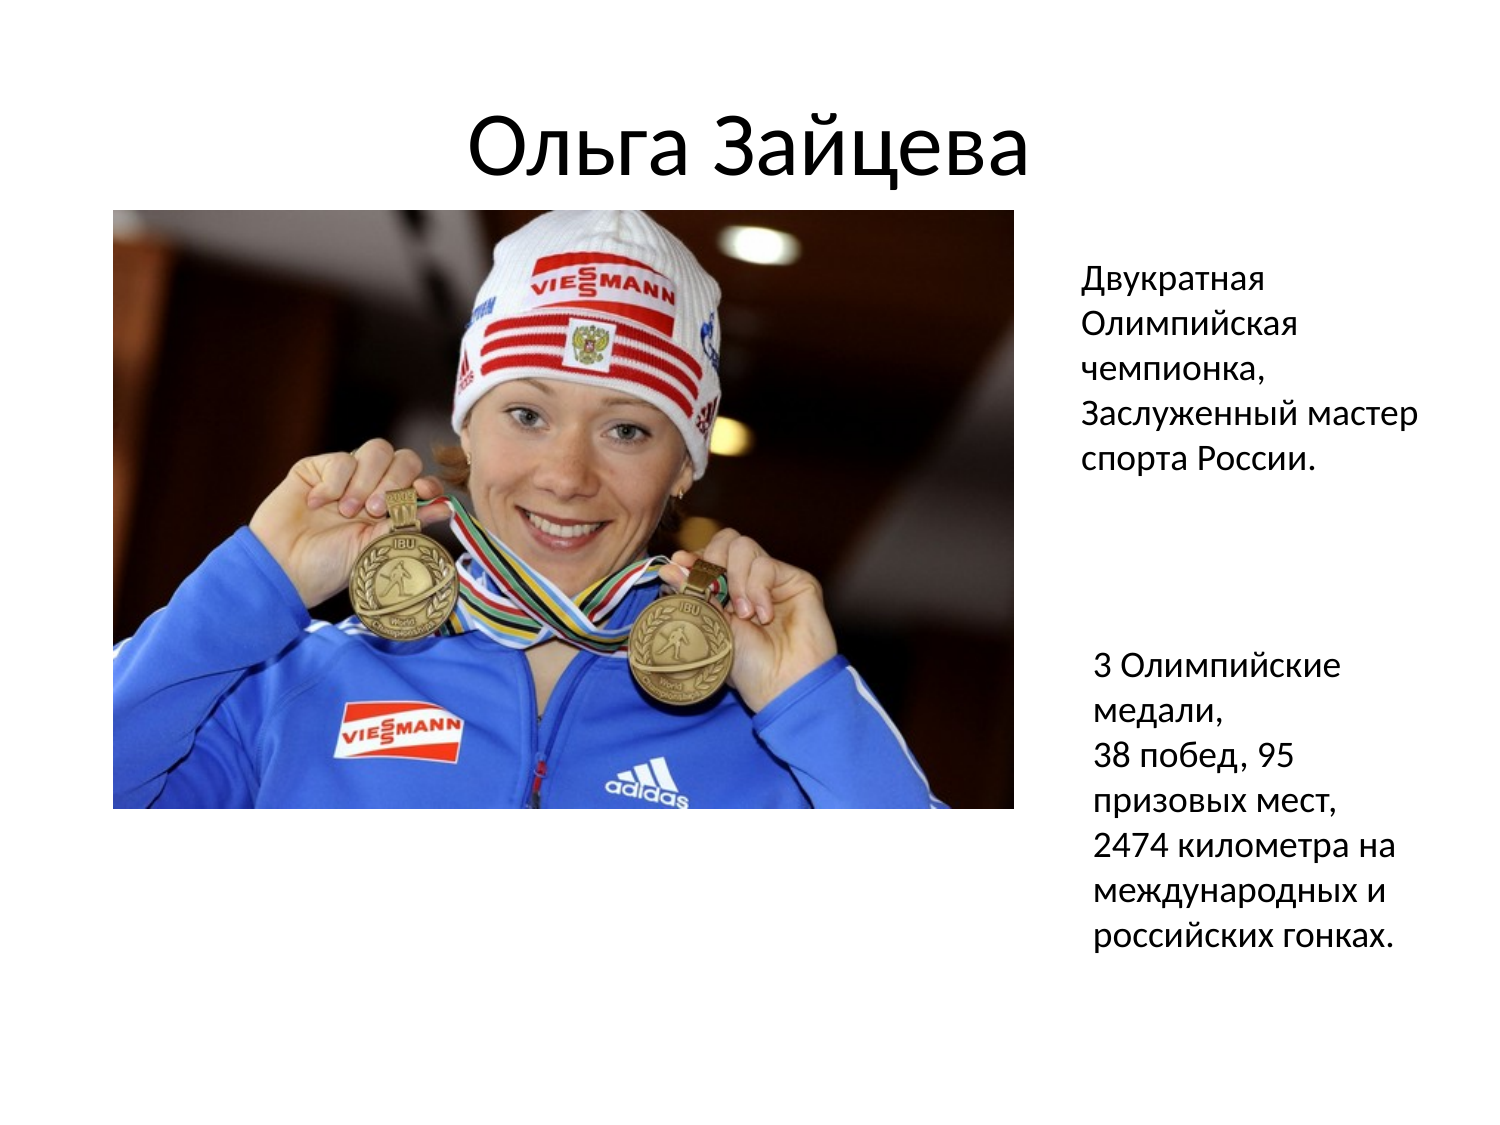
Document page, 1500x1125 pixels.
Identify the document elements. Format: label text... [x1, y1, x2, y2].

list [112, 210, 1014, 809]
text_box Двукратная Олимпийская чемпионка, Заслуженный мастер спорта России. [1066, 246, 1477, 486]
title Ольга Зайцева [75, 45, 1425, 233]
text_box 3 Олимпийские медали, 38 побед, 95 призовых мест, 2474 километра на международных и российских гонках. [1078, 632, 1453, 963]
